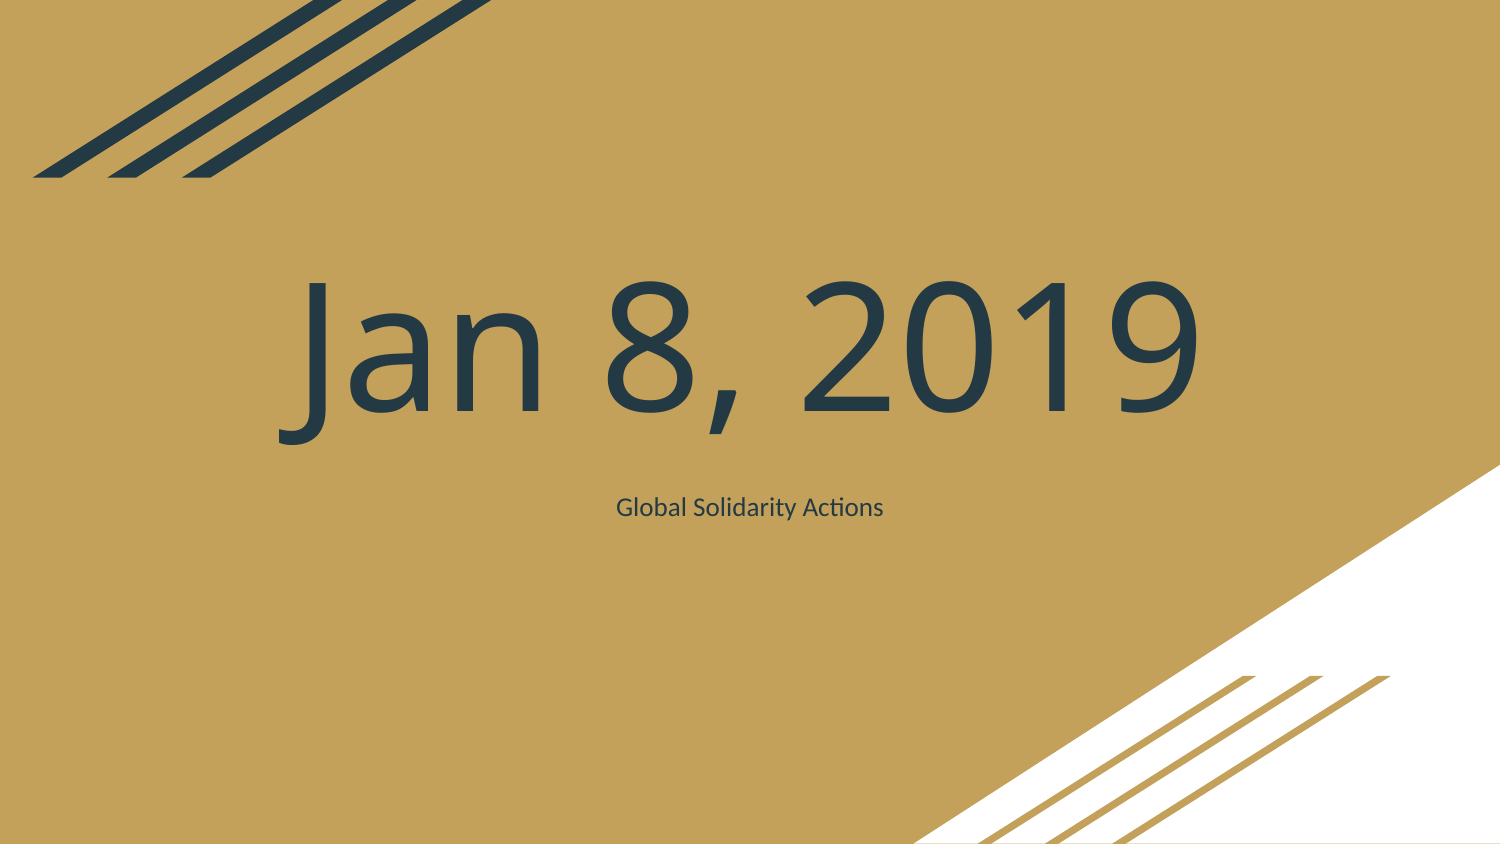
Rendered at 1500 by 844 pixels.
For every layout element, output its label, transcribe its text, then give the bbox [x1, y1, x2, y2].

list Global Solidarity Actions [227, 469, 1273, 575]
title Jan 8, 2019 [227, 227, 1273, 454]
